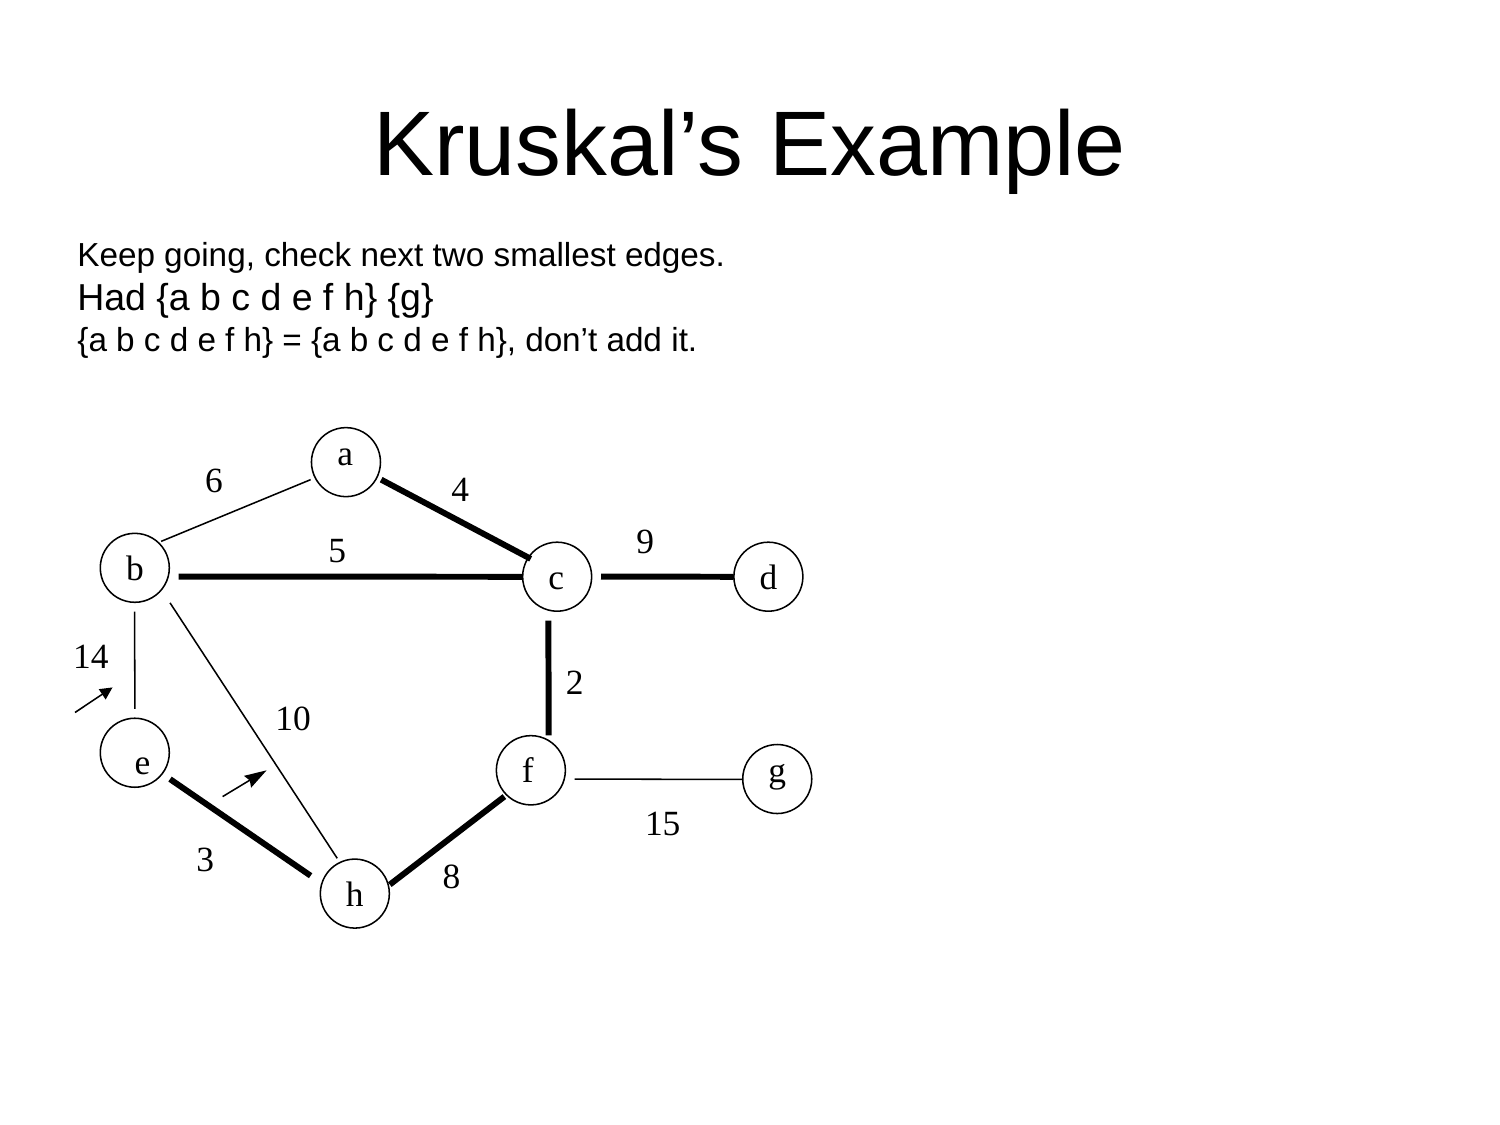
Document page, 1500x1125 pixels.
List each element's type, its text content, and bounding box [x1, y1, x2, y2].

text_box [243, 770, 267, 788]
text_box 4 [451, 465, 470, 509]
title Kruskal’s Example [75, 45, 1425, 233]
text_box f [521, 747, 534, 791]
text_box 5 [328, 527, 347, 570]
text_box [100, 718, 170, 788]
text_box 10 [275, 694, 311, 738]
text_box 2 [565, 659, 584, 702]
text_box g [768, 747, 786, 791]
text_box 8 [442, 853, 461, 896]
text_box [733, 542, 803, 612]
text_box a [337, 430, 353, 473]
text_box [742, 744, 812, 814]
text_box [100, 533, 170, 603]
text_box 15 [645, 800, 681, 843]
text_box h [345, 870, 364, 914]
text_box 14 [73, 633, 109, 676]
text_box [320, 859, 390, 929]
text_box [496, 735, 566, 805]
text_box [62, 425, 813, 929]
text_box Keep going, check next two smallest edges. Had {a b c d e f h} {g} {a b c d e f h} = {a b c d e f h}, don’t add it. [62, 225, 760, 425]
text_box 3 [196, 835, 215, 879]
text_box 6 [205, 456, 223, 500]
text_box [74, 687, 113, 713]
text_box [311, 427, 381, 497]
text_box b [126, 545, 144, 588]
text_box e [134, 738, 151, 782]
text_box [522, 542, 592, 612]
text_box 9 [636, 518, 654, 561]
text_box d [759, 553, 778, 597]
text_box c [548, 553, 565, 597]
